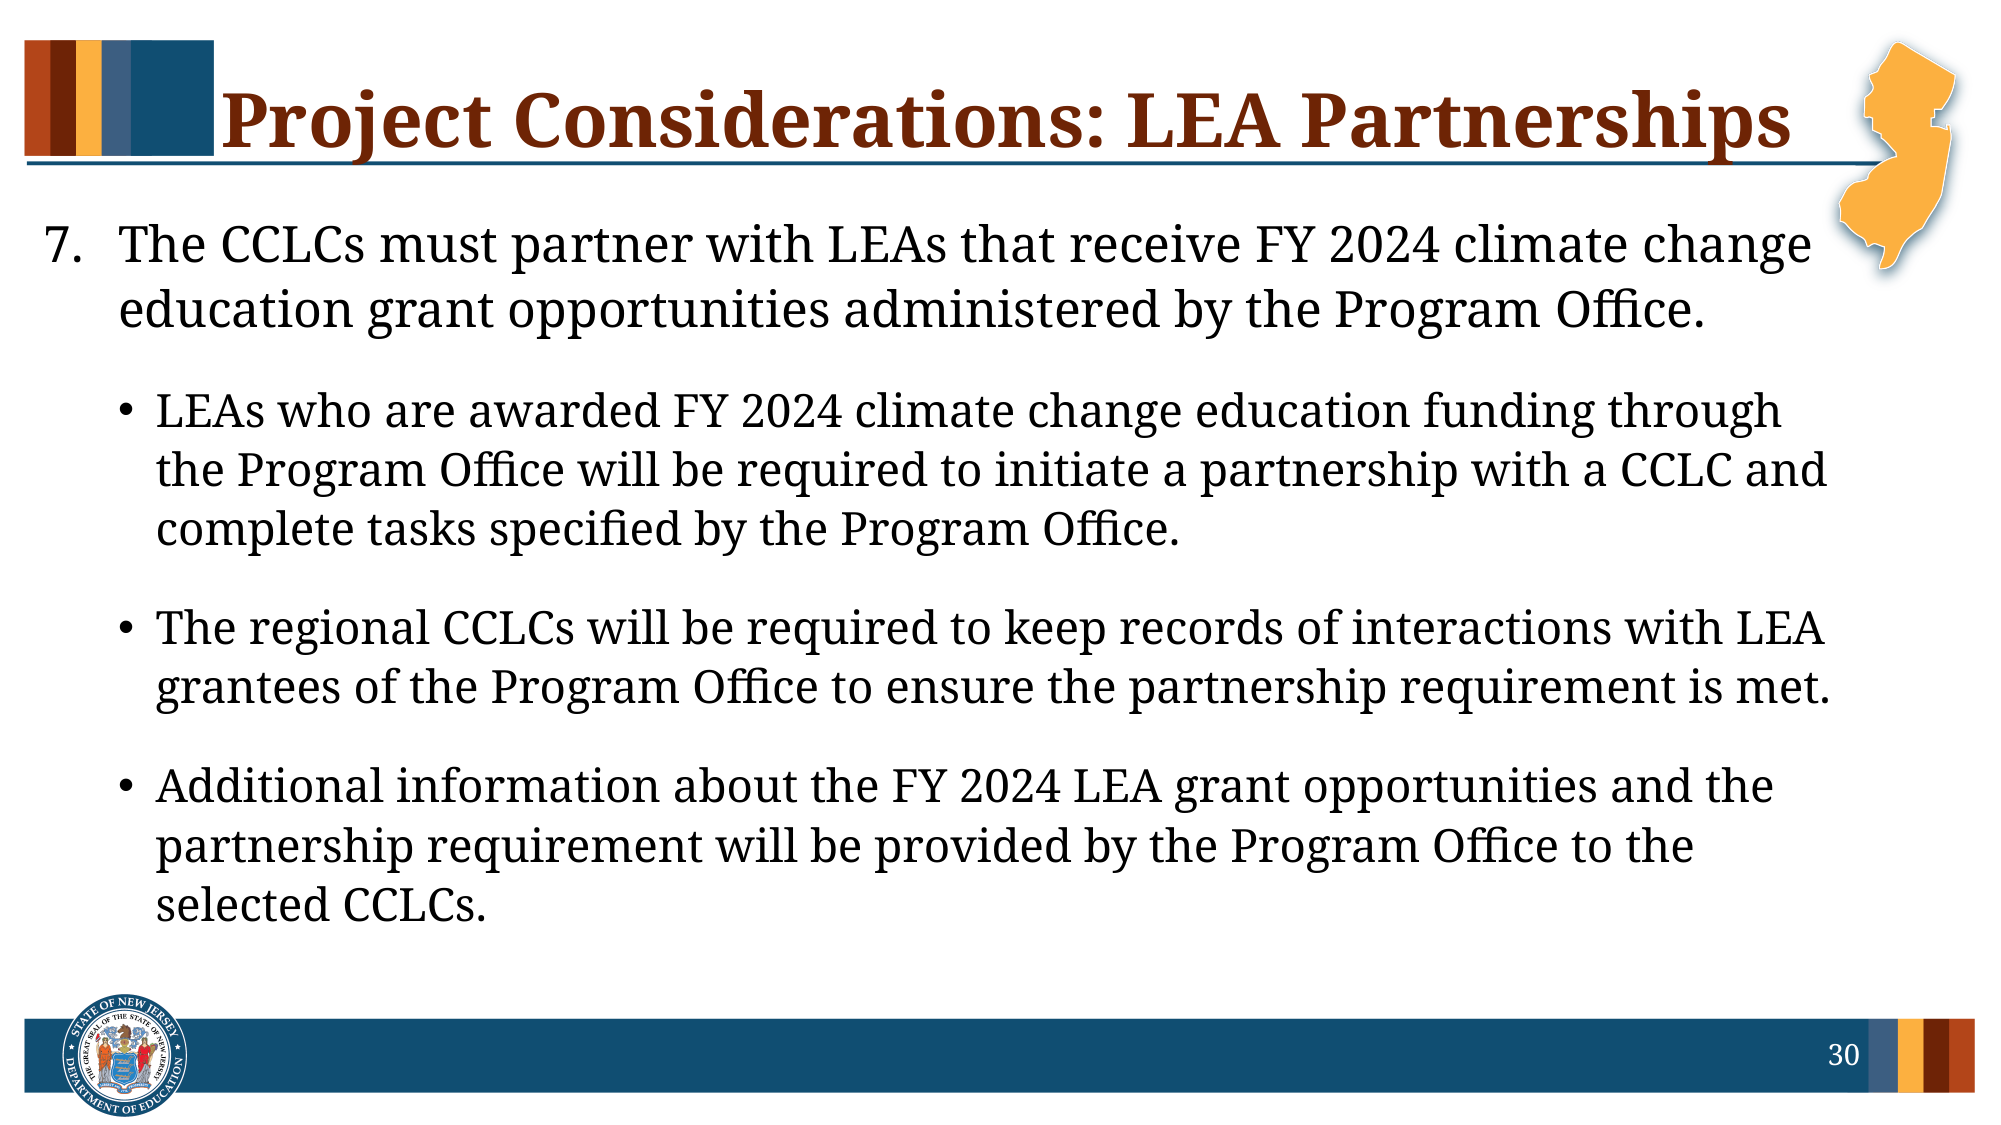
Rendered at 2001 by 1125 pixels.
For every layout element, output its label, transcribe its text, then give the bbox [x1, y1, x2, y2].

slide_number 30 [1425, 1026, 1876, 1087]
picture [24, 26, 1976, 295]
title Project Considerations: LEA Partnerships [206, 62, 1863, 185]
picture [24, 992, 1975, 1119]
list The CCLCs must partner with LEAs that receive FY 2024 climate change education grant opportunities administered by the Program Office. LEAs who are awarded FY 2024 climate change education funding through the Program Office will be required to initiate a partnership with a CCLC and complete tasks specified by the Program Office. The regional CCLCs will be required to keep records of interactions with LEA grantees of the Program Office to ensure the partnership requirement is met. Additional information about the FY 2024 LEA grant opportunities and the partnership requirement will be provided by the Program Office to the selected CCLCs. [28, 200, 1972, 989]
